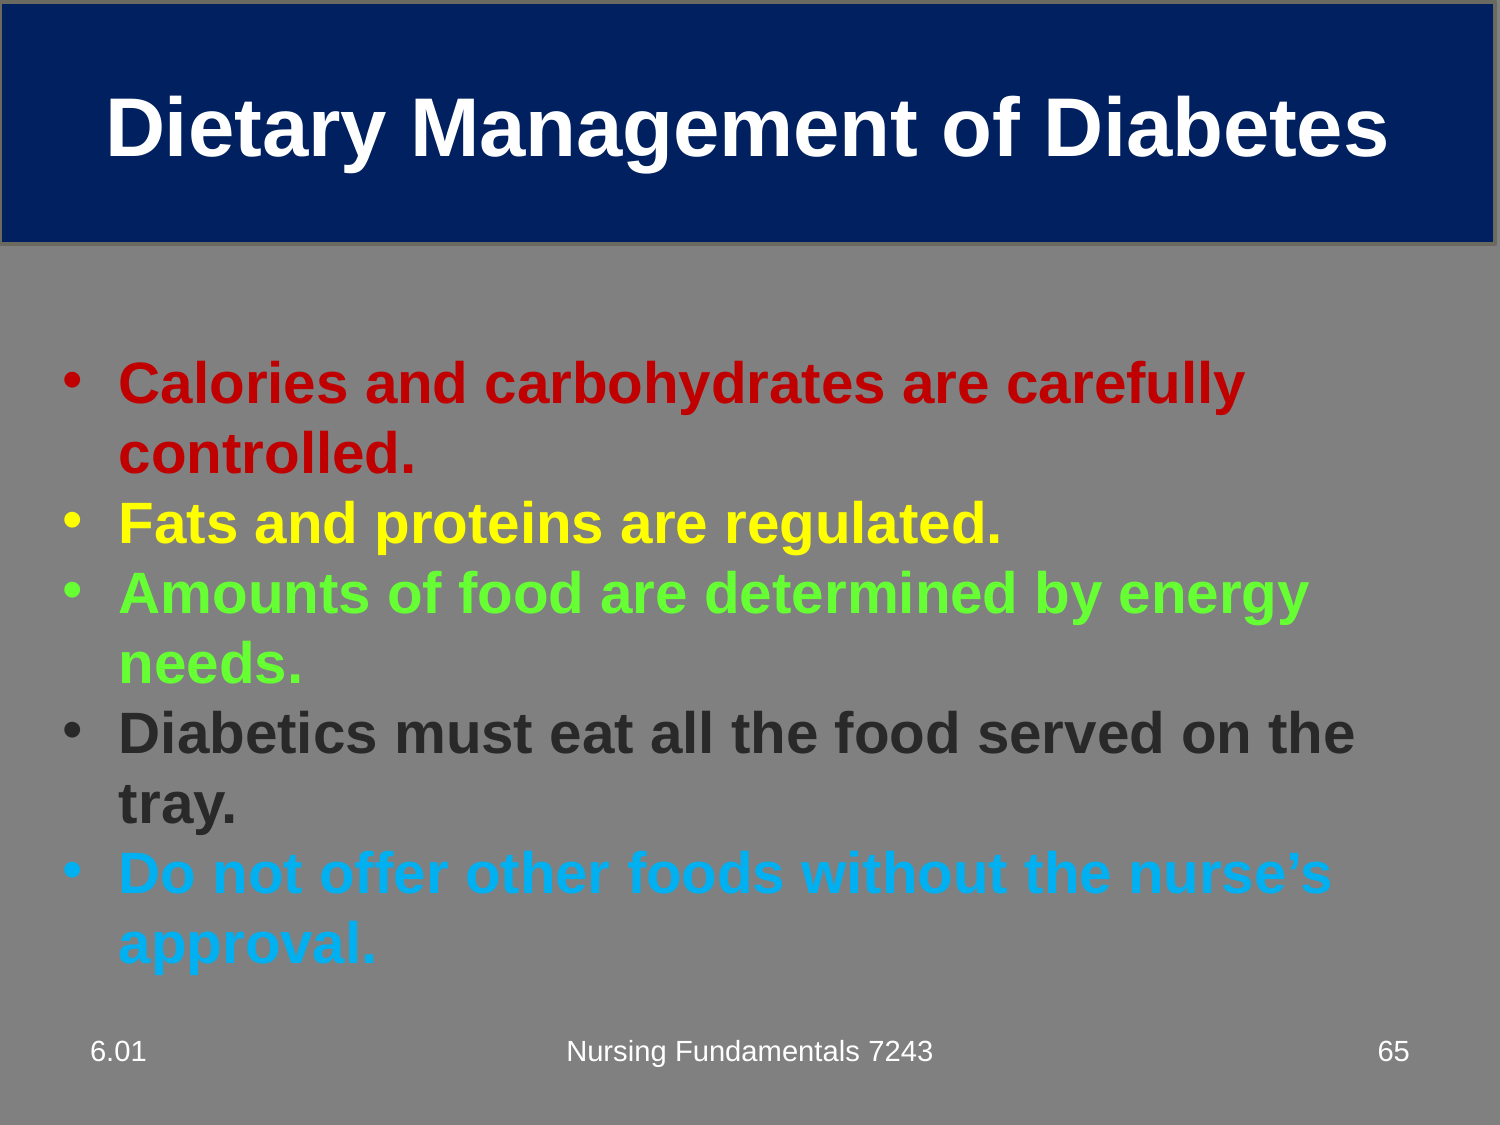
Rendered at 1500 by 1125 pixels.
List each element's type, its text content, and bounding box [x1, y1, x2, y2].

slide_number 6.01 [75, 1024, 425, 1103]
footer Nursing Fundamentals 7243 [512, 1024, 988, 1103]
text_box Dietary Management of Diabetes [0, 0, 1497, 246]
slide_number 65 [1074, 1024, 1425, 1103]
text_box Calories and carbohydrates are carefully controlled. Fats and proteins are regulated. Amounts of food are determined by energy needs. Diabetics must eat all the food served on the tray. Do not offer other foods without the nurse’s approval. [48, 337, 1436, 983]
